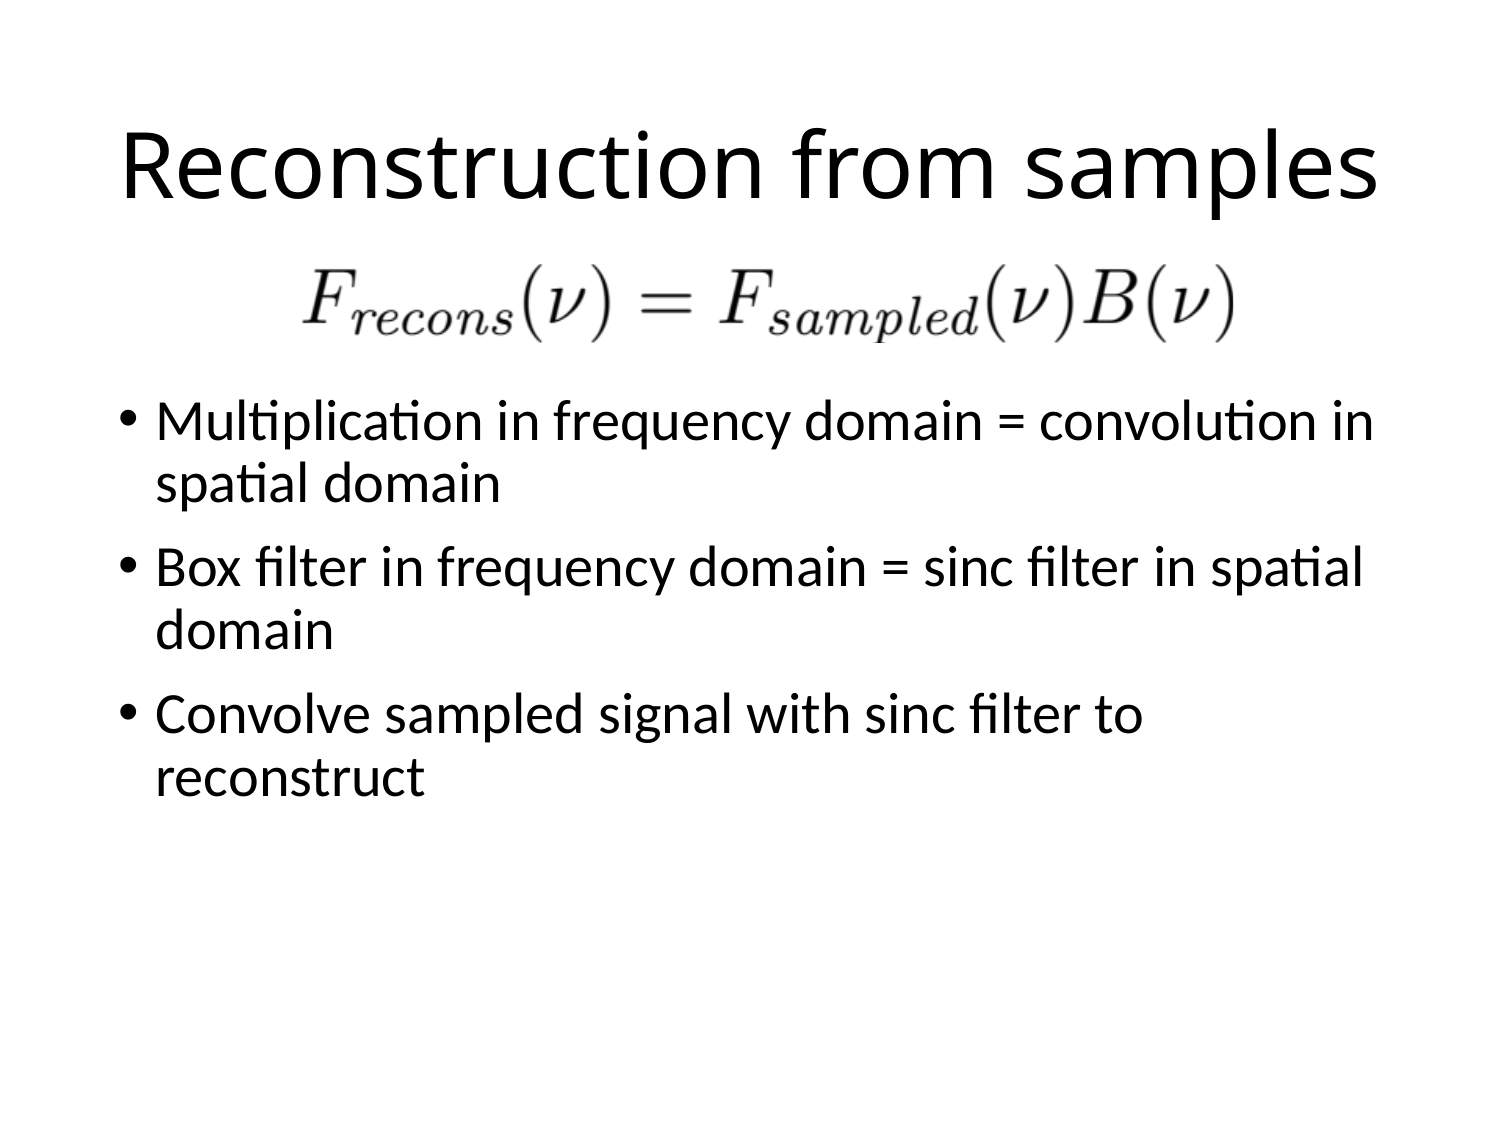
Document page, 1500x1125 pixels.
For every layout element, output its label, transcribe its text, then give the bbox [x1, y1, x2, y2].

list Multiplication in frequency domain = convolution in spatial domain Box filter in frequency domain = sinc filter in spatial domain Convolve sampled signal with sinc filter to reconstruct [103, 382, 1397, 916]
title Reconstruction from samples [103, 59, 1397, 278]
picture [302, 263, 1234, 343]
